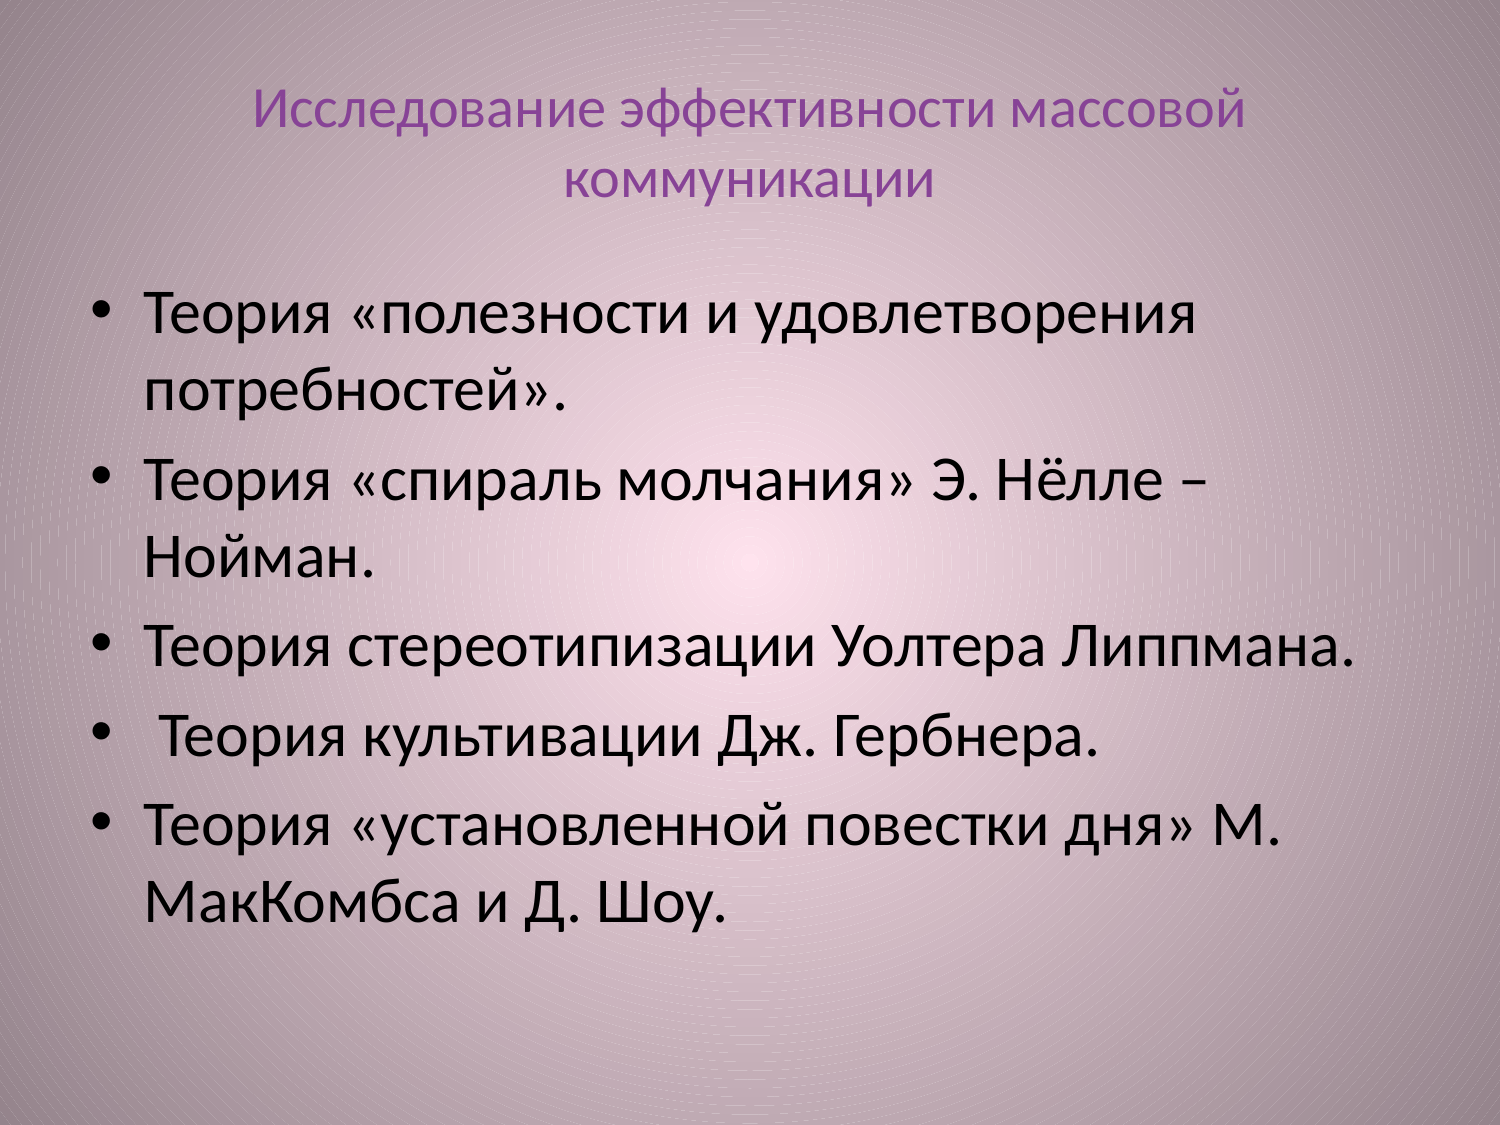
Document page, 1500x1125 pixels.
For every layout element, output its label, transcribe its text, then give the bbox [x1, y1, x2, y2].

list Теория «полезности и удовлетворения потребностей». Теория «спираль молчания» Э. Нёлле – Нойман. Теория стереотипизации Уолтера Липпмана. Теория культивации Дж. Гербнера. Теория «установленной повестки дня» М. МакКомбса и Д. Шоу. [75, 262, 1425, 1005]
title Исследование эффективности массовой коммуникации [75, 45, 1425, 233]
